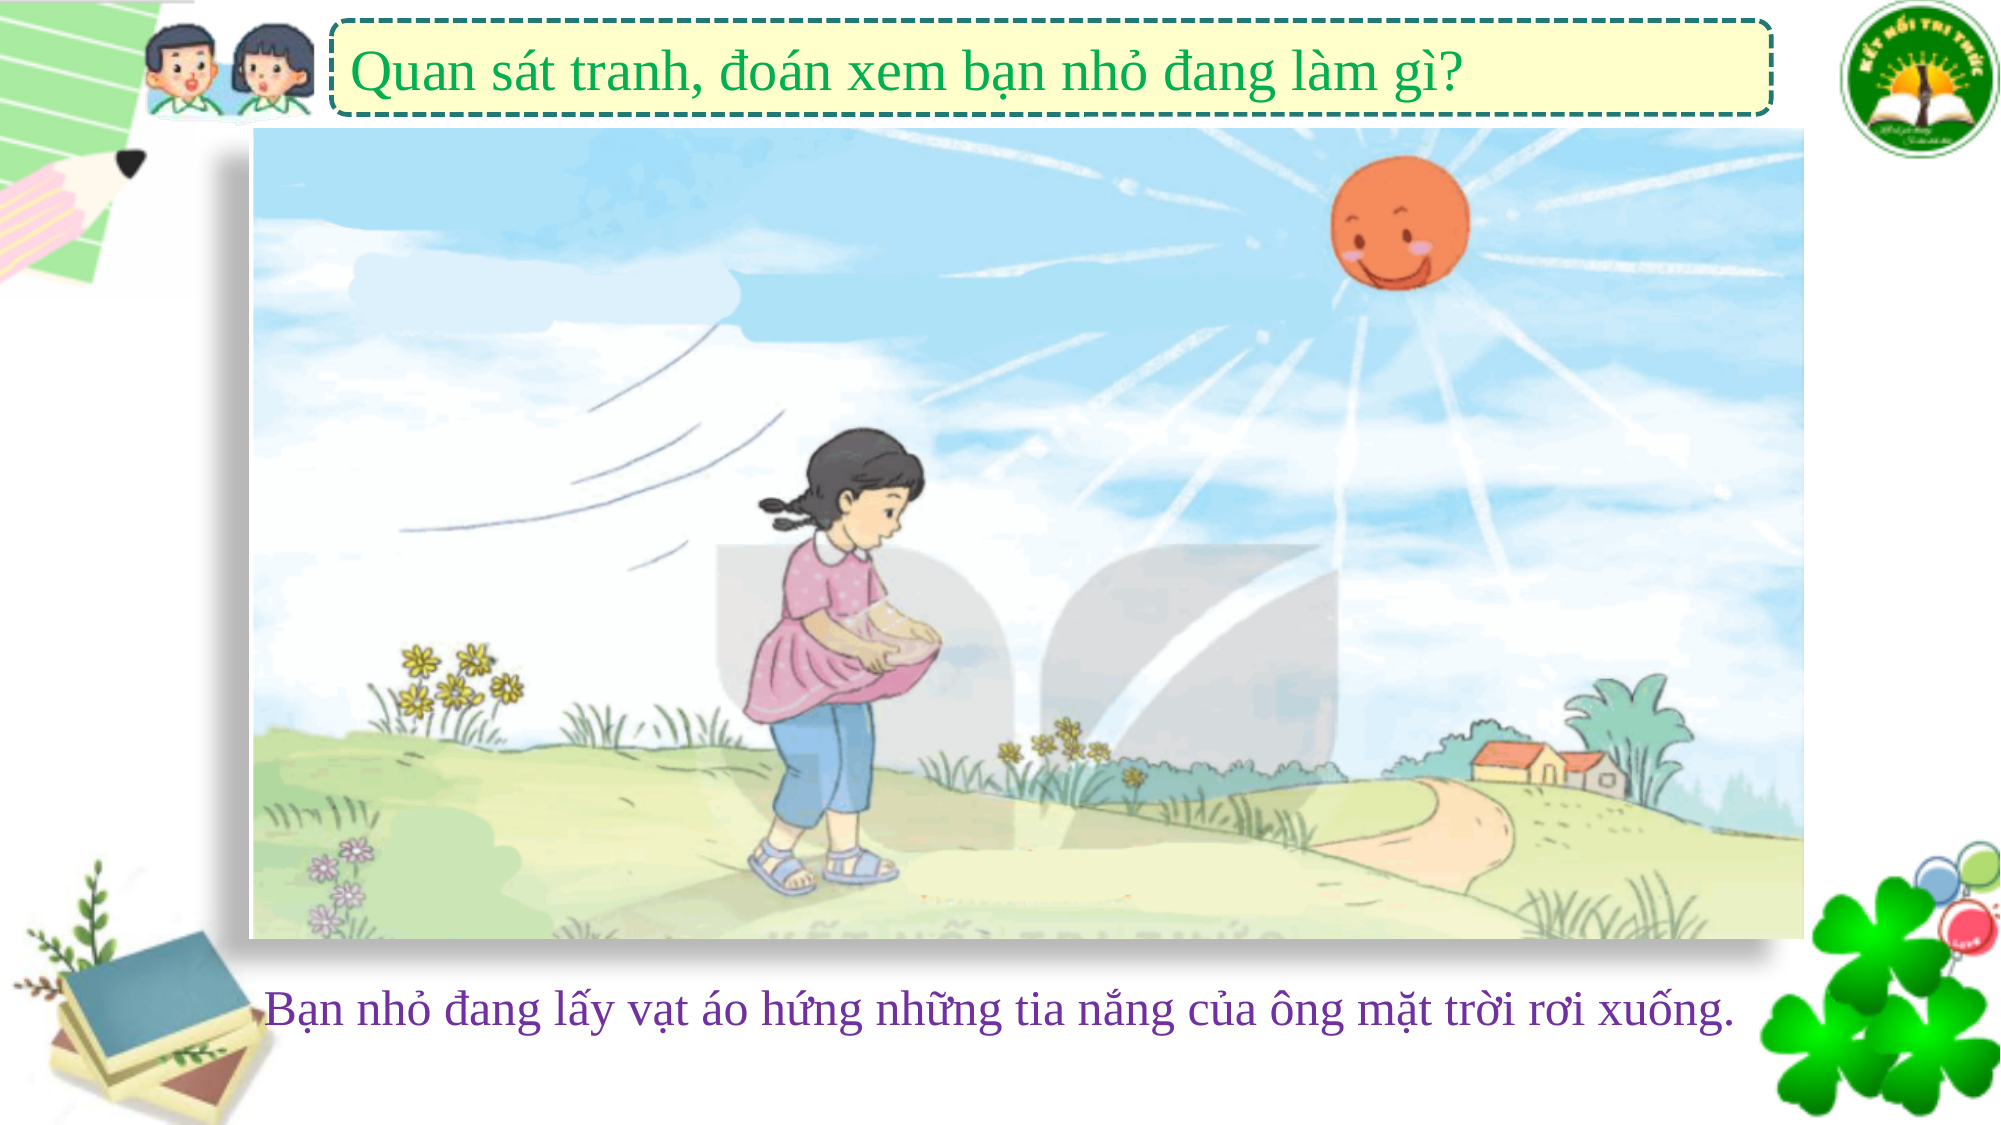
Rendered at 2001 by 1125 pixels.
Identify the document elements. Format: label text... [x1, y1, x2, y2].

text_box Bạn nhỏ đang lấy vạt áo hứng những tia nắng của ông mặt trời rơi xuống. [249, 968, 1804, 1043]
picture [0, 0, 2001, 1125]
text_box Quan sát tranh, đoán xem bạn nhỏ đang làm gì? [331, 20, 1772, 115]
